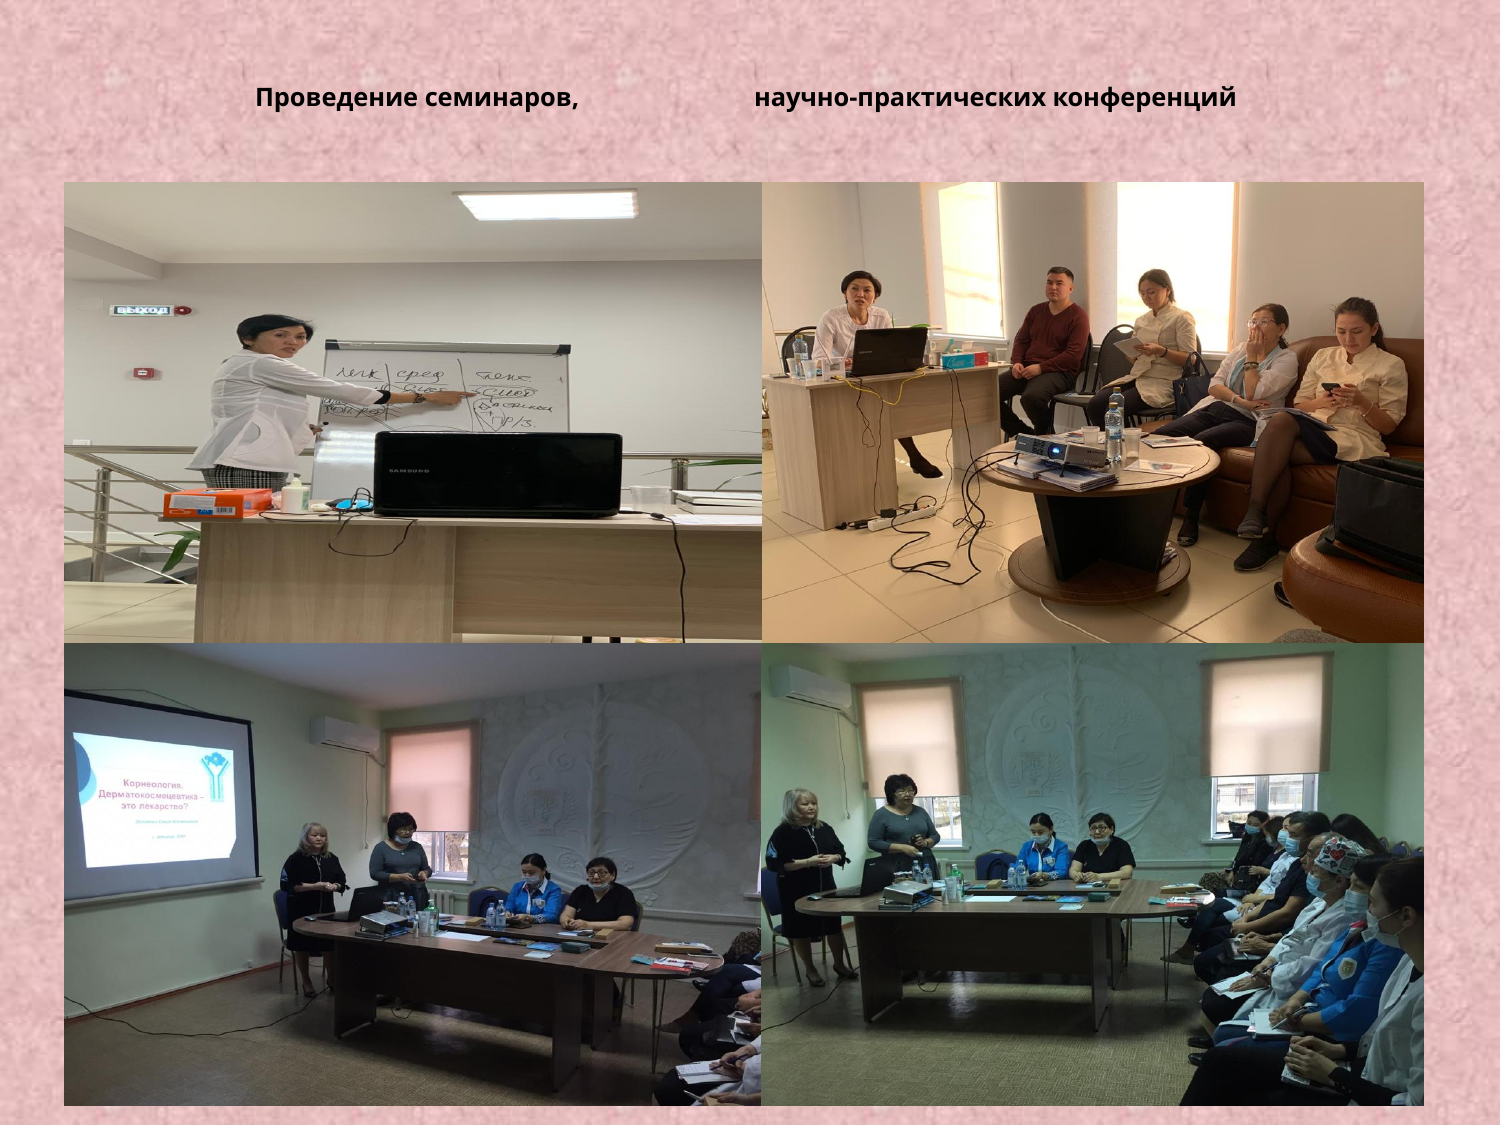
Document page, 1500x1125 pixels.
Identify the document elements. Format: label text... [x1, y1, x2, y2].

picture [0, 0, 1500, 1125]
title Проведение семинаров, научно-практических конференций [75, 42, 1425, 149]
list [64, 650, 756, 1107]
